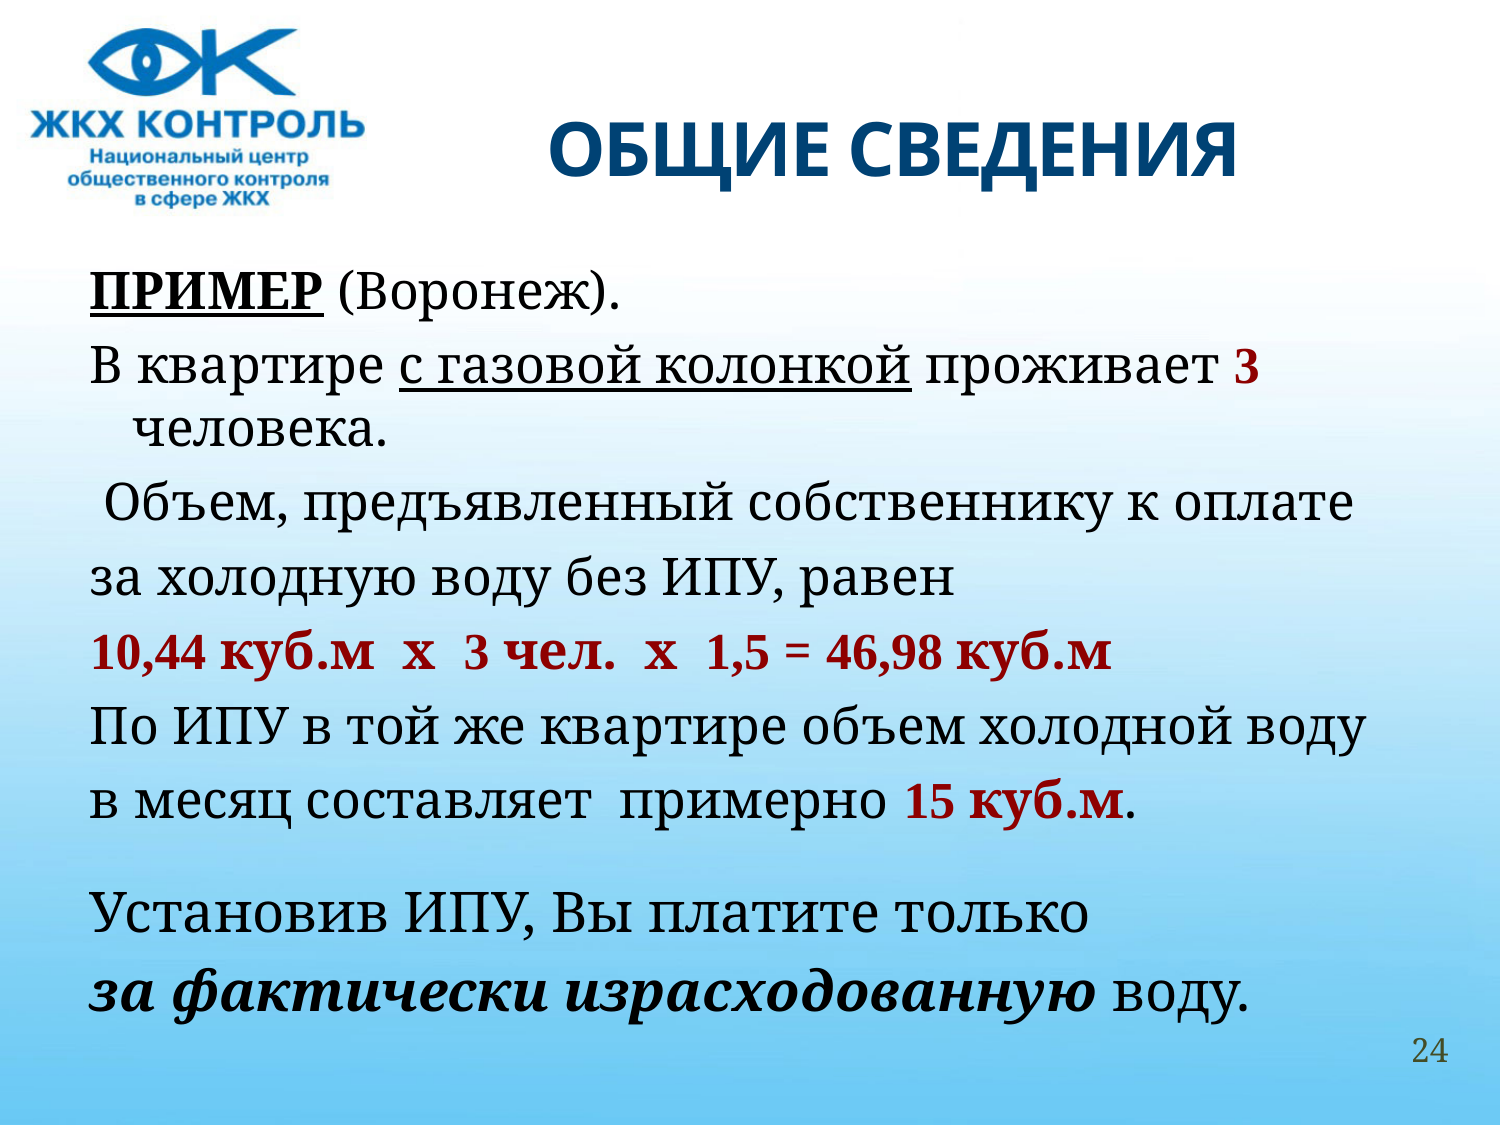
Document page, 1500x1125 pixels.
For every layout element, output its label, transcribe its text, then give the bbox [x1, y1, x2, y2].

slide_number 24 [1379, 1014, 1480, 1089]
list ПРИМЕР (Воронеж). В квартире с газовой колонкой проживает 3 человека. Объем, предъявленный собственнику к оплате за холодную воду без ИПУ, равен 10,44 куб.м х 3 чел. х 1,5 = 46,98 куб.м По ИПУ в той же квартире объем холодной воду в месяц составляет примерно 15 куб.м. Установив ИПУ, Вы платите только за фактически израсходованную воду. [75, 249, 1442, 1032]
picture [0, 0, 1500, 1125]
title ОБЩИЕ СВЕДЕНИЯ [363, 24, 1425, 200]
